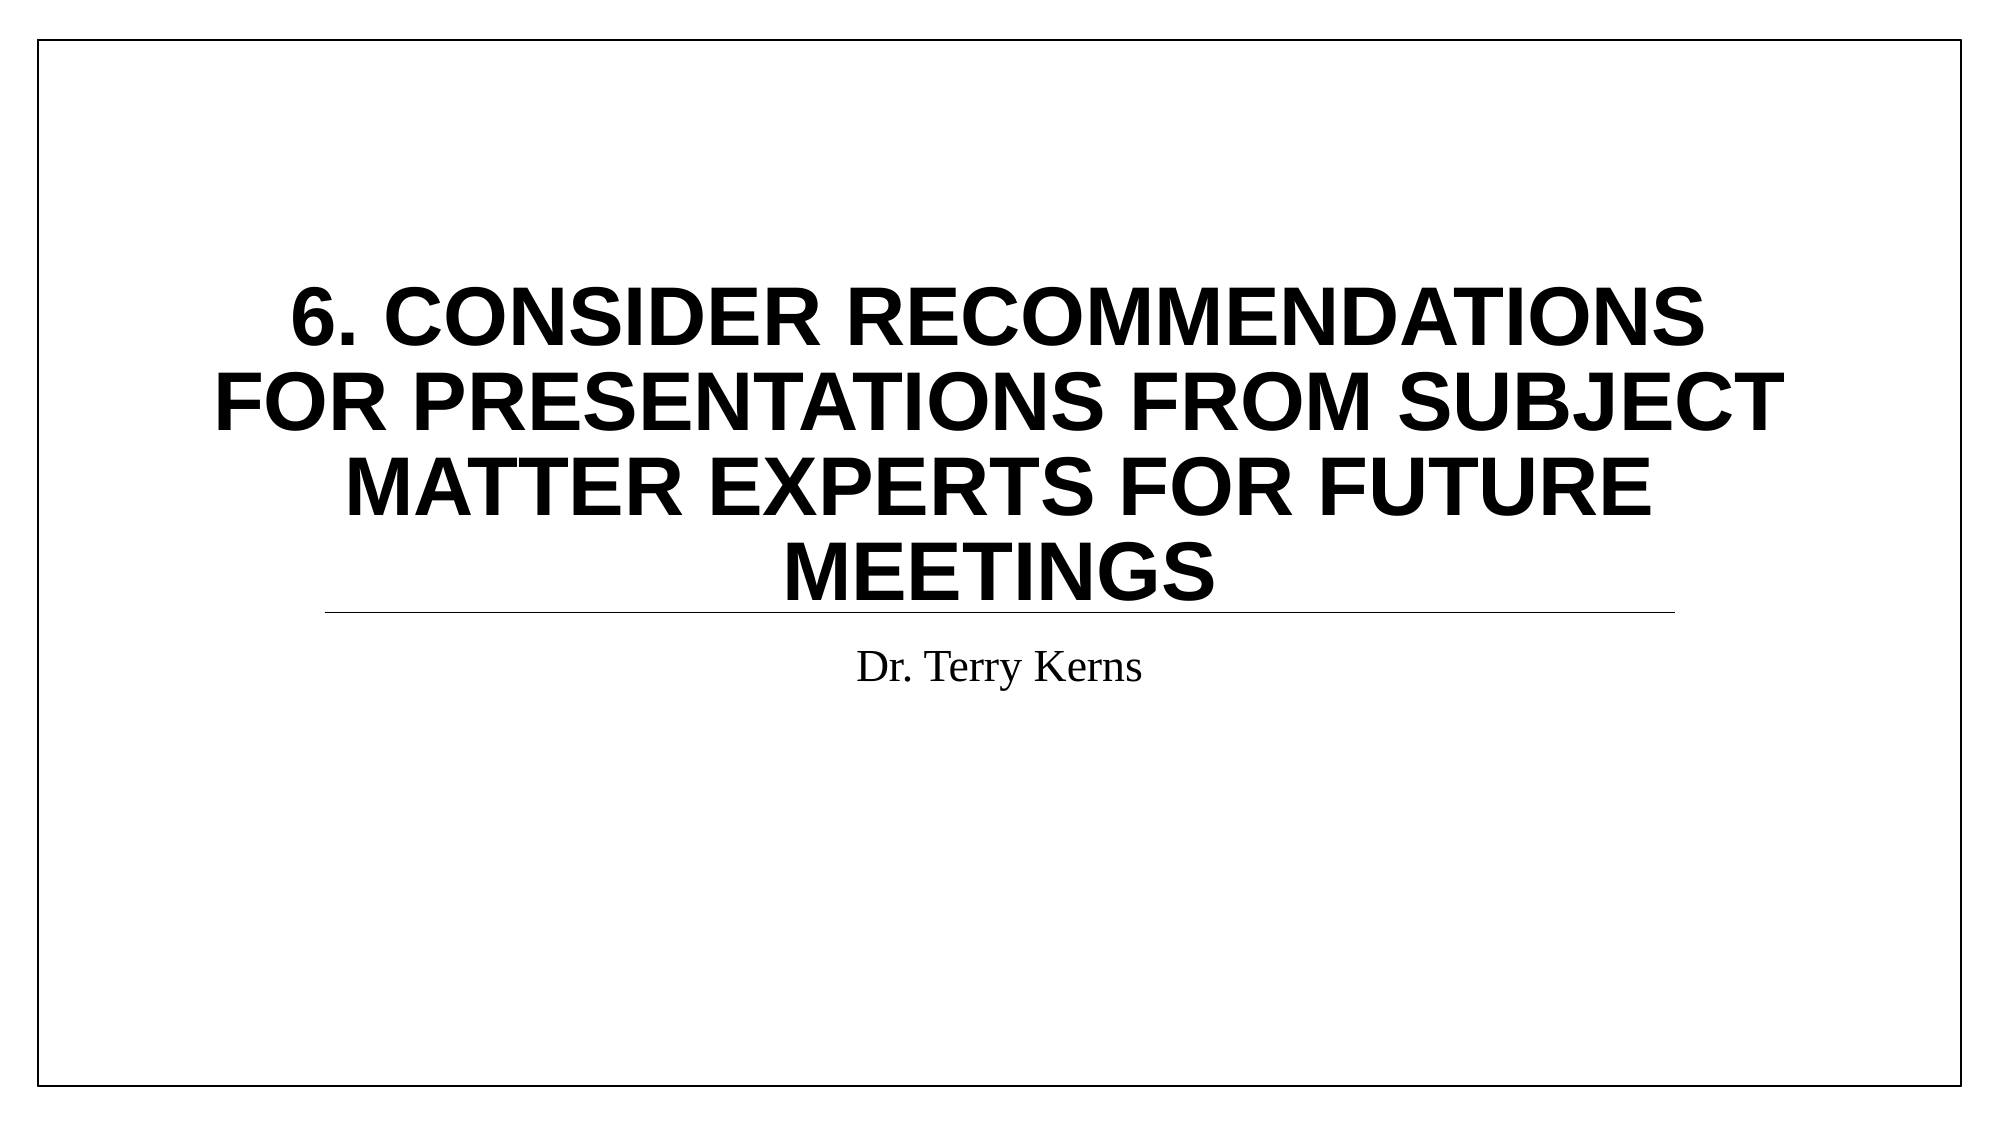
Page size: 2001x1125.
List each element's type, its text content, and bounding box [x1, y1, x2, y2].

subtitle Dr. Terry Kerns [280, 634, 1719, 863]
title 6. Consider Recommendations for Presentations from Subject Matter Experts for Future Meetings [182, 144, 1818, 625]
